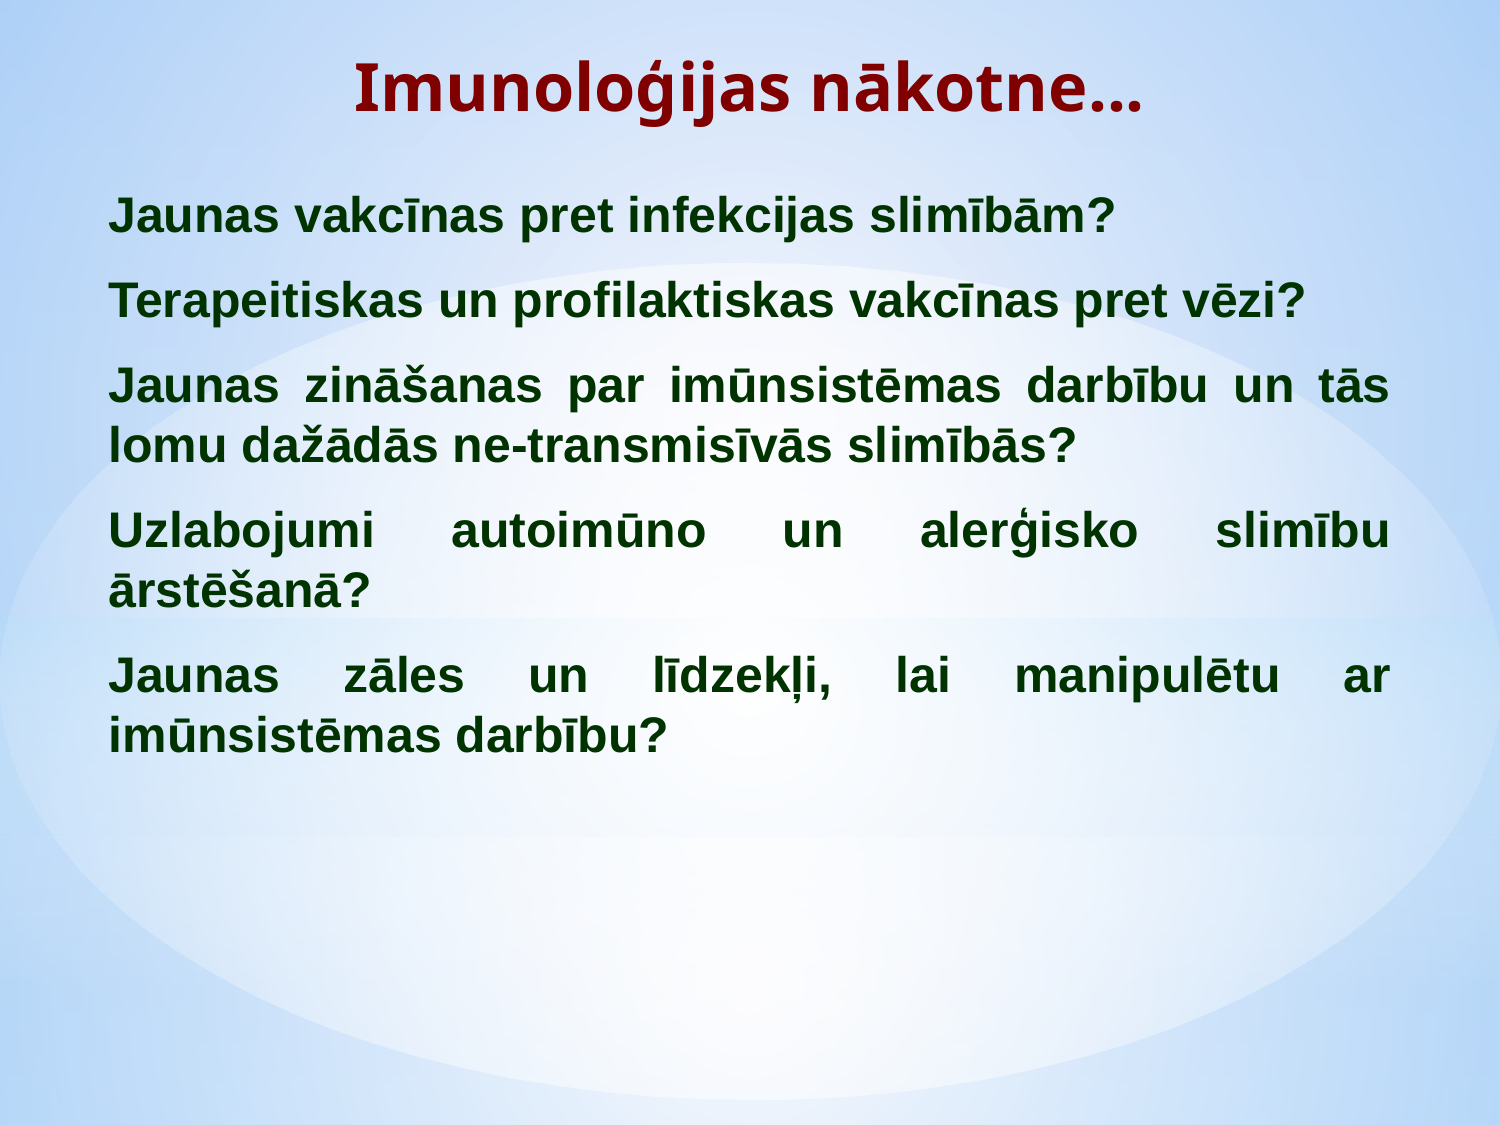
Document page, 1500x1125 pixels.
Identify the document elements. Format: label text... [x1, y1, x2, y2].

text_box Imunoloģijas nākotne... [37, 37, 1463, 133]
text_box Jaunas vakcīnas pret infekcijas slimībām? Terapeitiskas un profilaktiskas vakcīnas pret vēzi? Jaunas zināšanas par imūnsistēmas darbību un tās lomu dažādās ne-transmisīvās slimībās? Uzlabojumi autoimūno un alerģisko slimību ārstēšanā? Jaunas zāles un līdzekļi, lai manipulētu ar imūnsistēmas darbību? [93, 174, 1407, 841]
